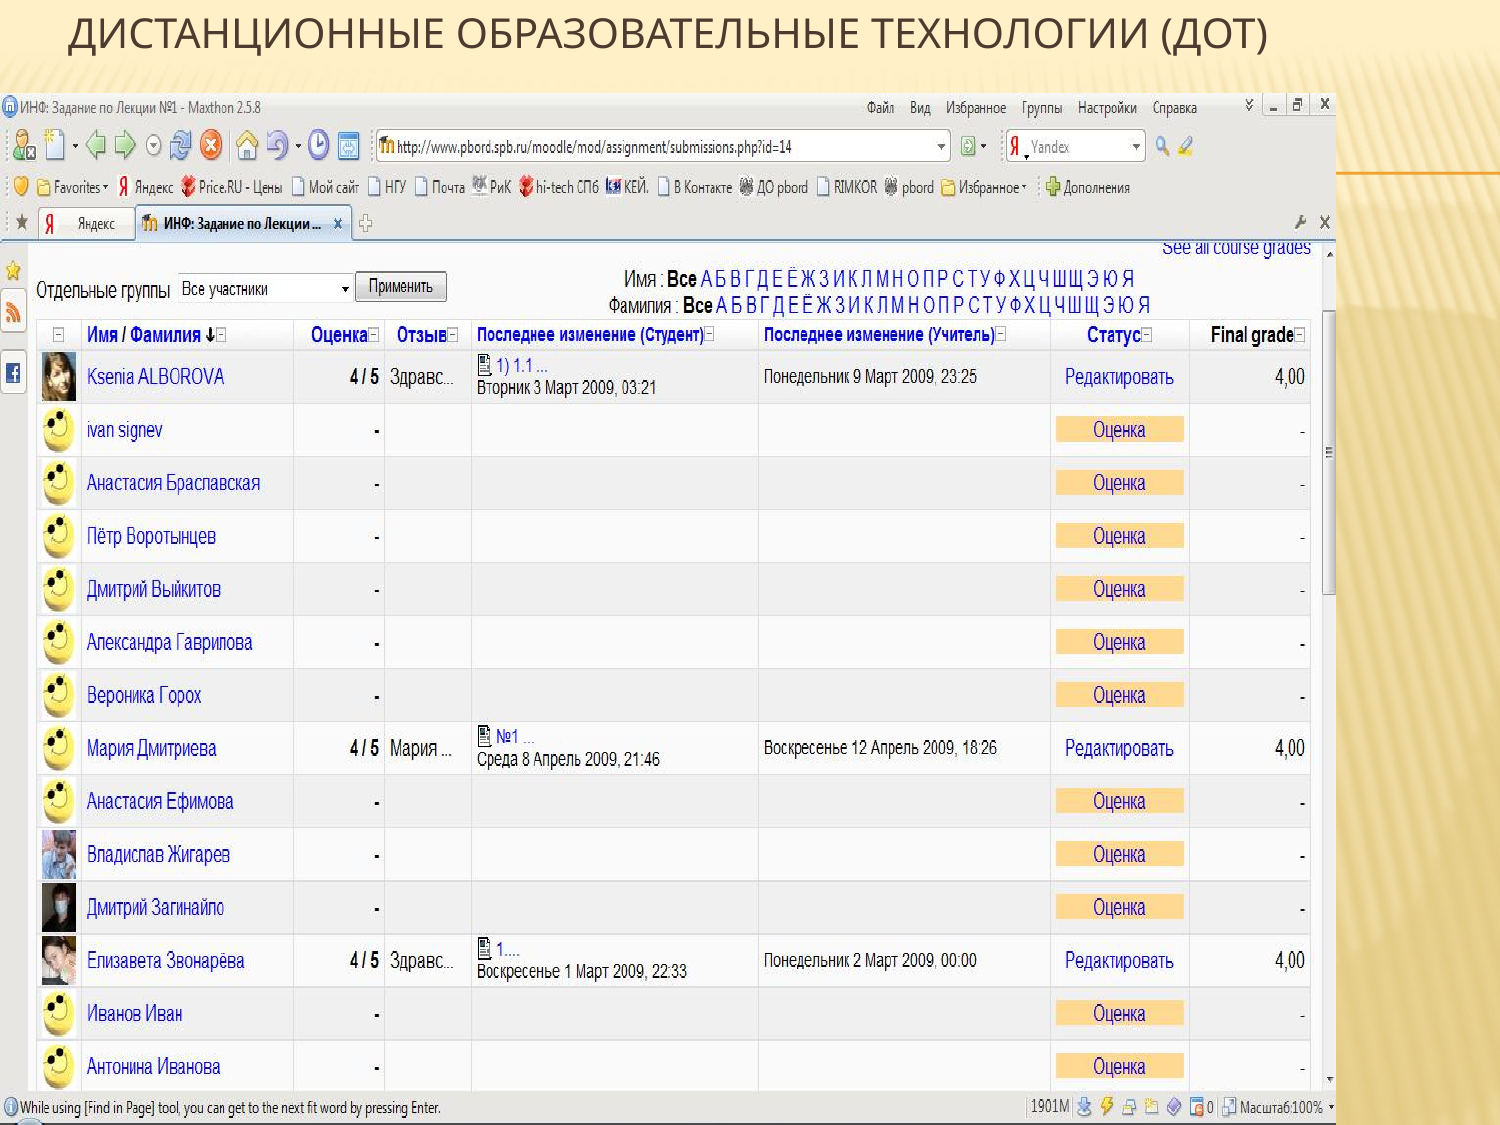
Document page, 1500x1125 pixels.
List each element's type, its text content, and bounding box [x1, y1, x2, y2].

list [0, 93, 1337, 1125]
title Дистанционные образовательные технологии (ДОТ) [0, 0, 1336, 65]
